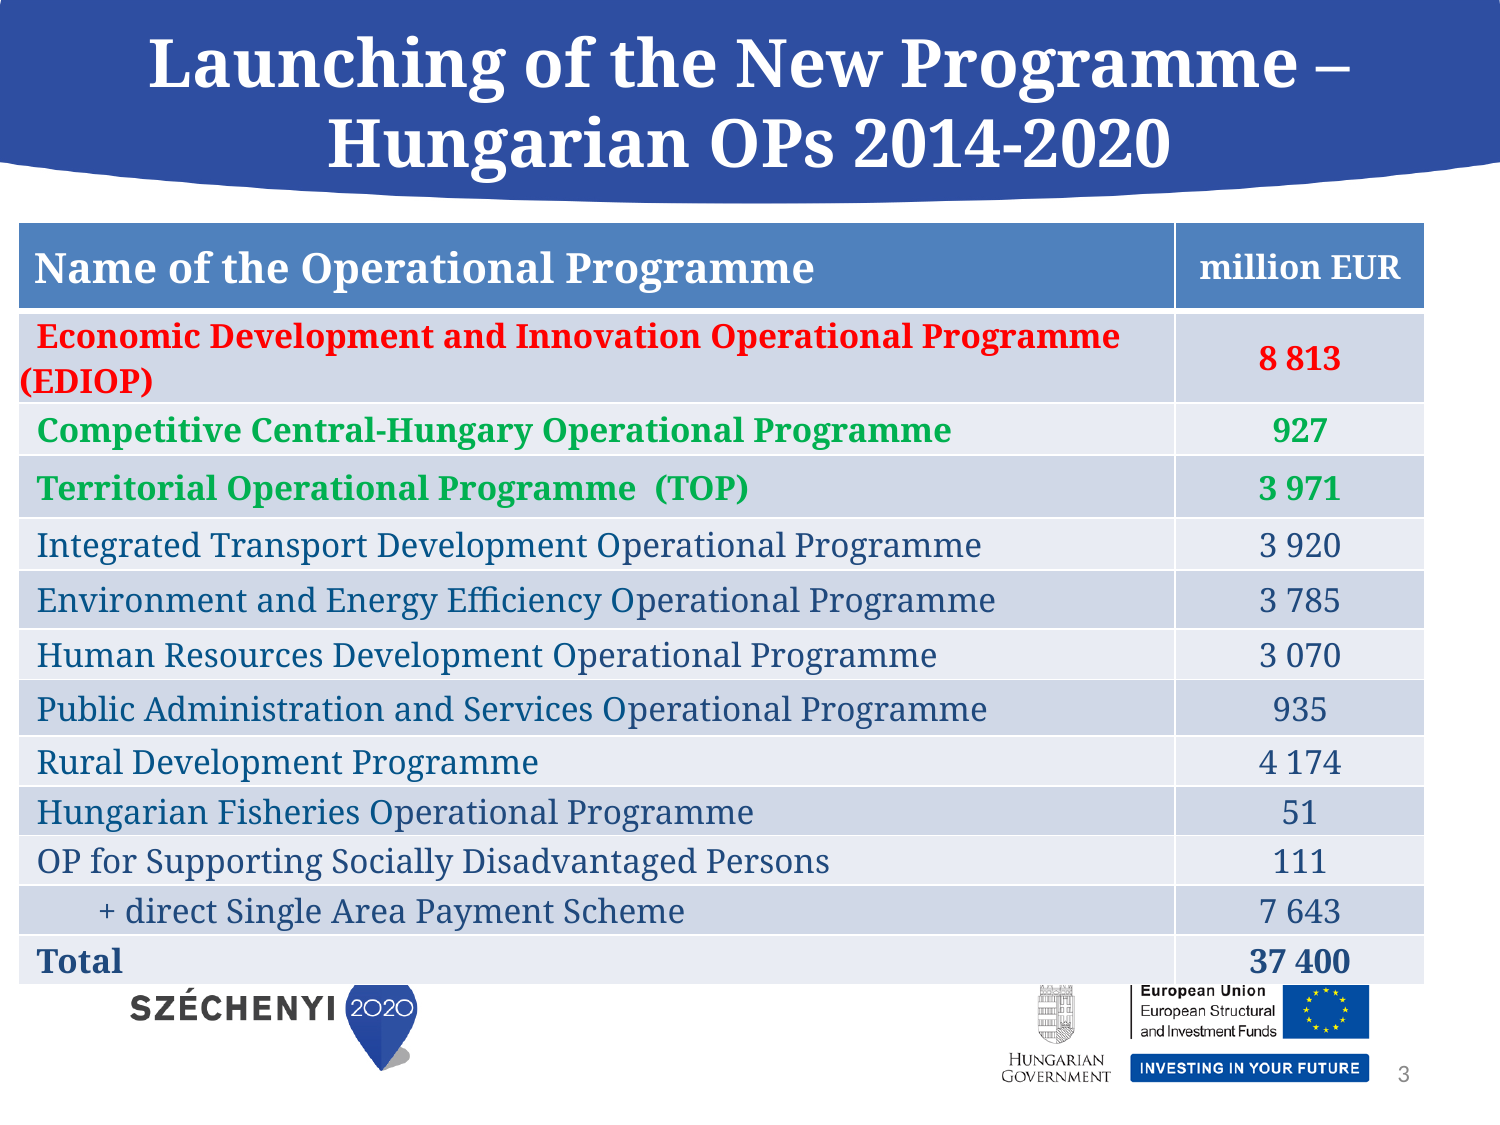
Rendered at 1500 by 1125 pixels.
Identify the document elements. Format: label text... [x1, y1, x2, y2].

table_cell Human Resources Development Operational Programme [19, 630, 1174, 679]
table_cell 51 [1176, 787, 1424, 835]
table_cell OP for Supporting Socially Disadvantaged Persons [19, 836, 1174, 884]
table_cell Environment and Energy Efficiency Operational Programme [19, 571, 1174, 628]
table_cell 7 643 [1176, 886, 1424, 934]
table_header Name of the Operational Programme [19, 223, 1174, 308]
table_cell Hungarian Fisheries Operational Programme [19, 787, 1174, 835]
table_cell Competitive Central-Hungary Operational Programme [19, 404, 1174, 454]
table_cell 3 070 [1176, 630, 1424, 679]
table_cell Territorial Operational Programme (TOP) [19, 456, 1174, 517]
table_cell 4 174 [1176, 737, 1424, 785]
table_cell + direct Single Area Payment Scheme [19, 886, 1174, 934]
table_cell Integrated Transport Development Operational Programme [19, 519, 1174, 569]
table_cell 935 [1176, 680, 1424, 735]
table_cell 8 813 [1176, 314, 1424, 402]
table_cell Public Administration and Services Operational Programme [19, 680, 1174, 735]
table_cell Rural Development Programme [19, 737, 1174, 785]
table_cell 111 [1176, 836, 1424, 884]
table_cell Total [19, 936, 1174, 984]
table_cell 927 [1176, 404, 1424, 454]
table_cell Economic Development and Innovation Operational Programme (EDIOP) [19, 314, 1174, 402]
table_cell 37 400 [1176, 936, 1424, 984]
slide_number 3 [1074, 1042, 1425, 1103]
table_cell 3 920 [1176, 519, 1424, 569]
title Launching of the New Programme – Hungarian OPs 2014-2020 [75, 7, 1425, 195]
table_header million EUR [1176, 223, 1424, 308]
picture [0, 0, 1500, 1125]
table_cell 3 971 [1176, 456, 1424, 517]
table_cell 3 785 [1176, 571, 1424, 628]
